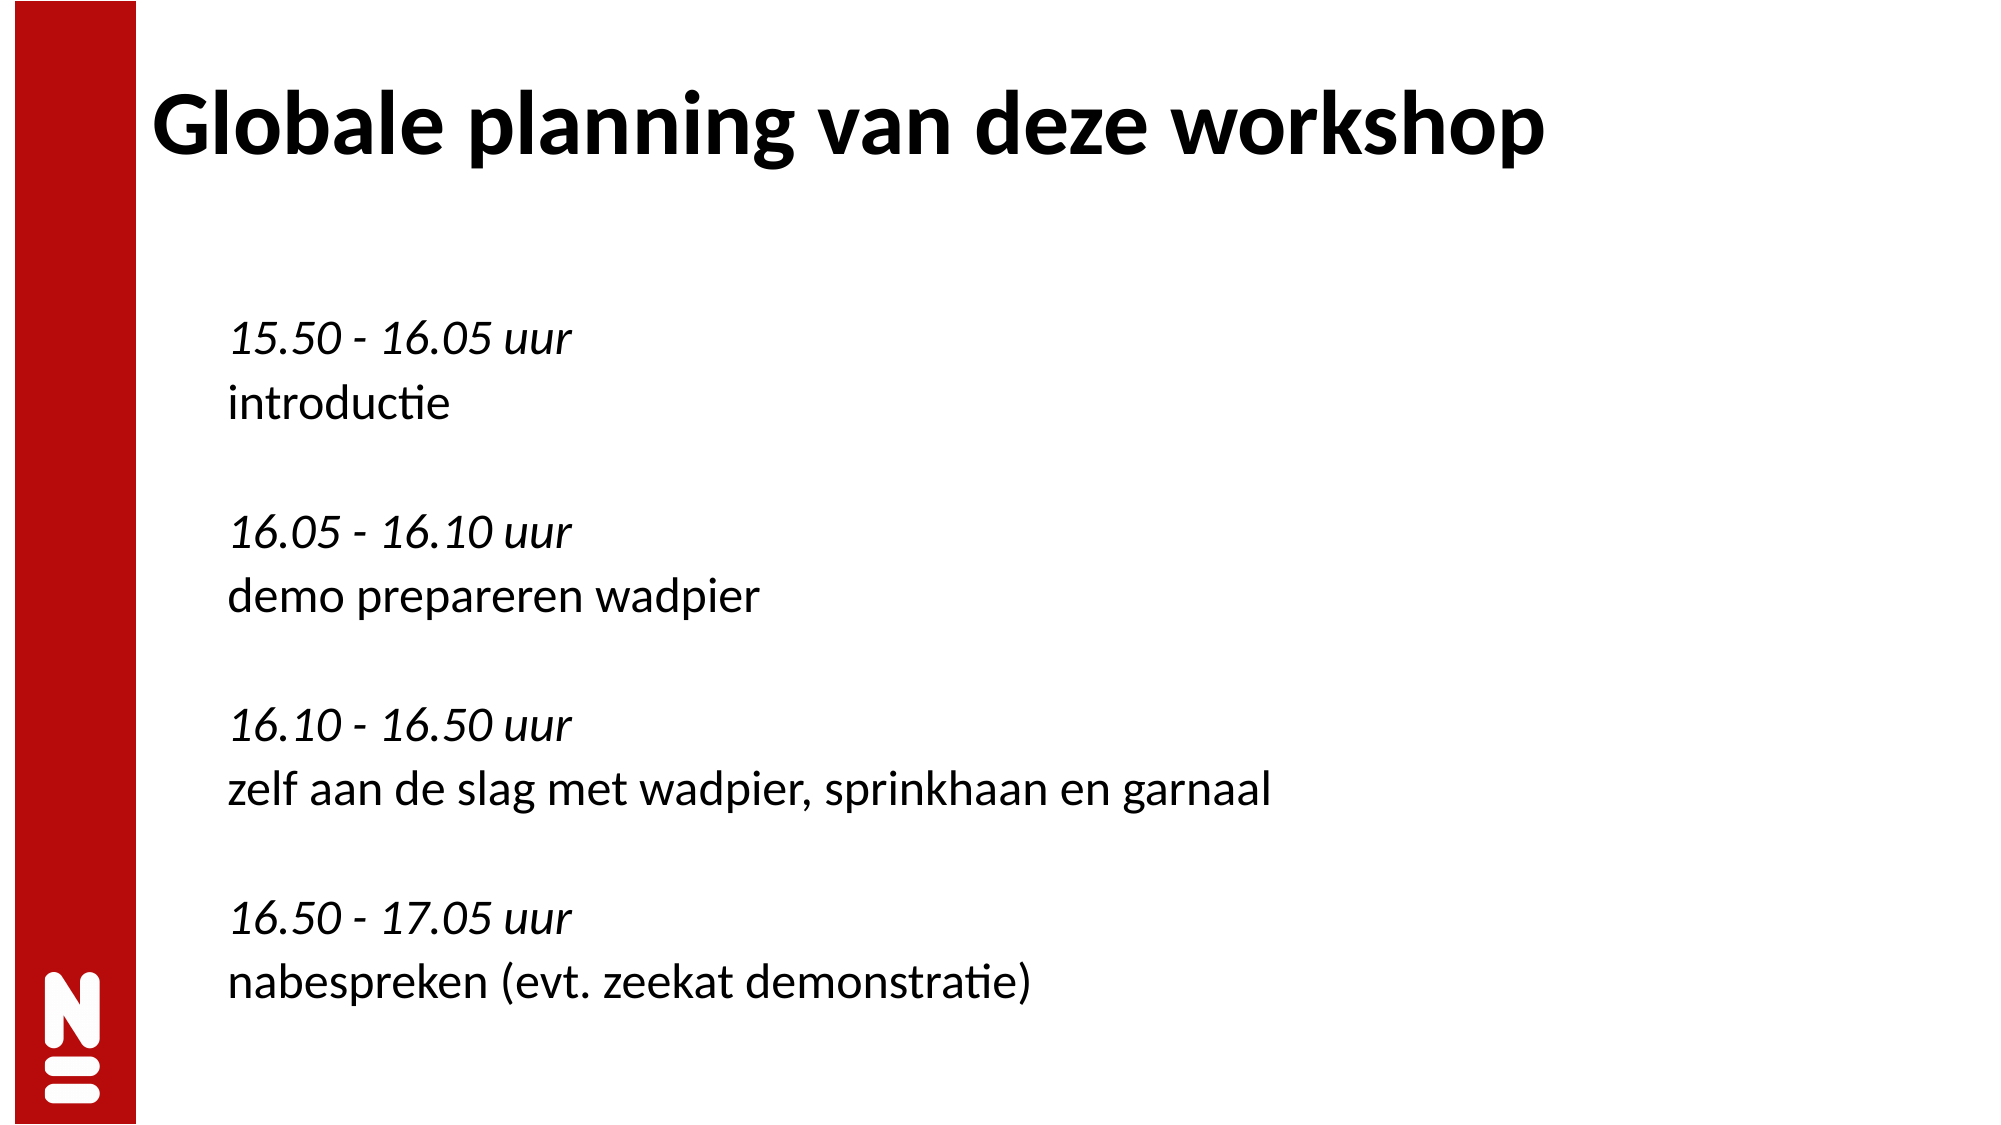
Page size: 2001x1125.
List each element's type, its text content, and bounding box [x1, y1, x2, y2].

list 15.50 - 16.05 uur introductie 16.05 - 16.10 uur demo prepareren wadpier 16.10 - 16.50 uur zelf aan de slag met wadpier, sprinkhaan en garnaal 16.50 - 17.05 uur nabespreken (evt. zeekat demonstratie) [138, 233, 1863, 1031]
picture [44, 972, 107, 1104]
text_box [13, 0, 138, 1125]
title Globale planning van deze workshop [138, 16, 2000, 234]
